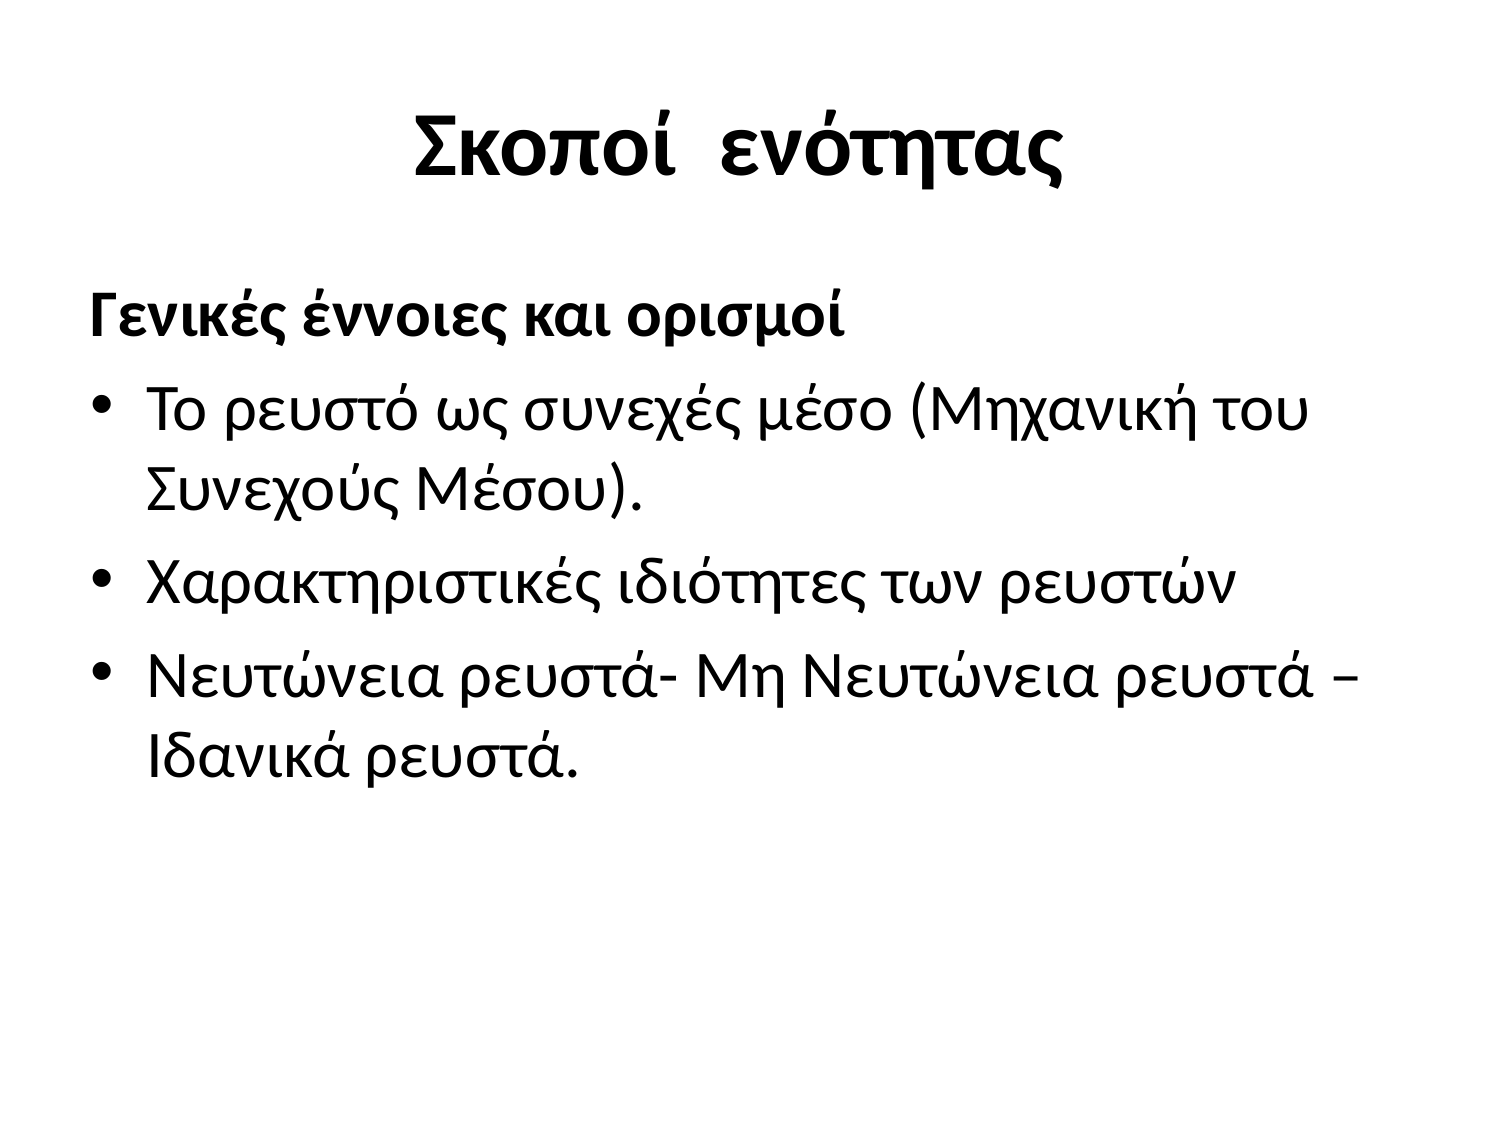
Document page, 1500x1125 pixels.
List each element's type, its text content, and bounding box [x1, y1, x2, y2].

list Γενικές έννοιες και ορισμοί Το ρευστό ως συνεχές μέσο (Μηχανική του Συνεχούς Μέσου). Χαρακτηριστικές ιδιότητες των ρευστών Νευτώνεια ρευστά- Μη Νευτώνεια ρευστά – Ιδανικά ρευστά. [75, 262, 1425, 1005]
title Σκοποί ενότητας [75, 45, 1425, 233]
